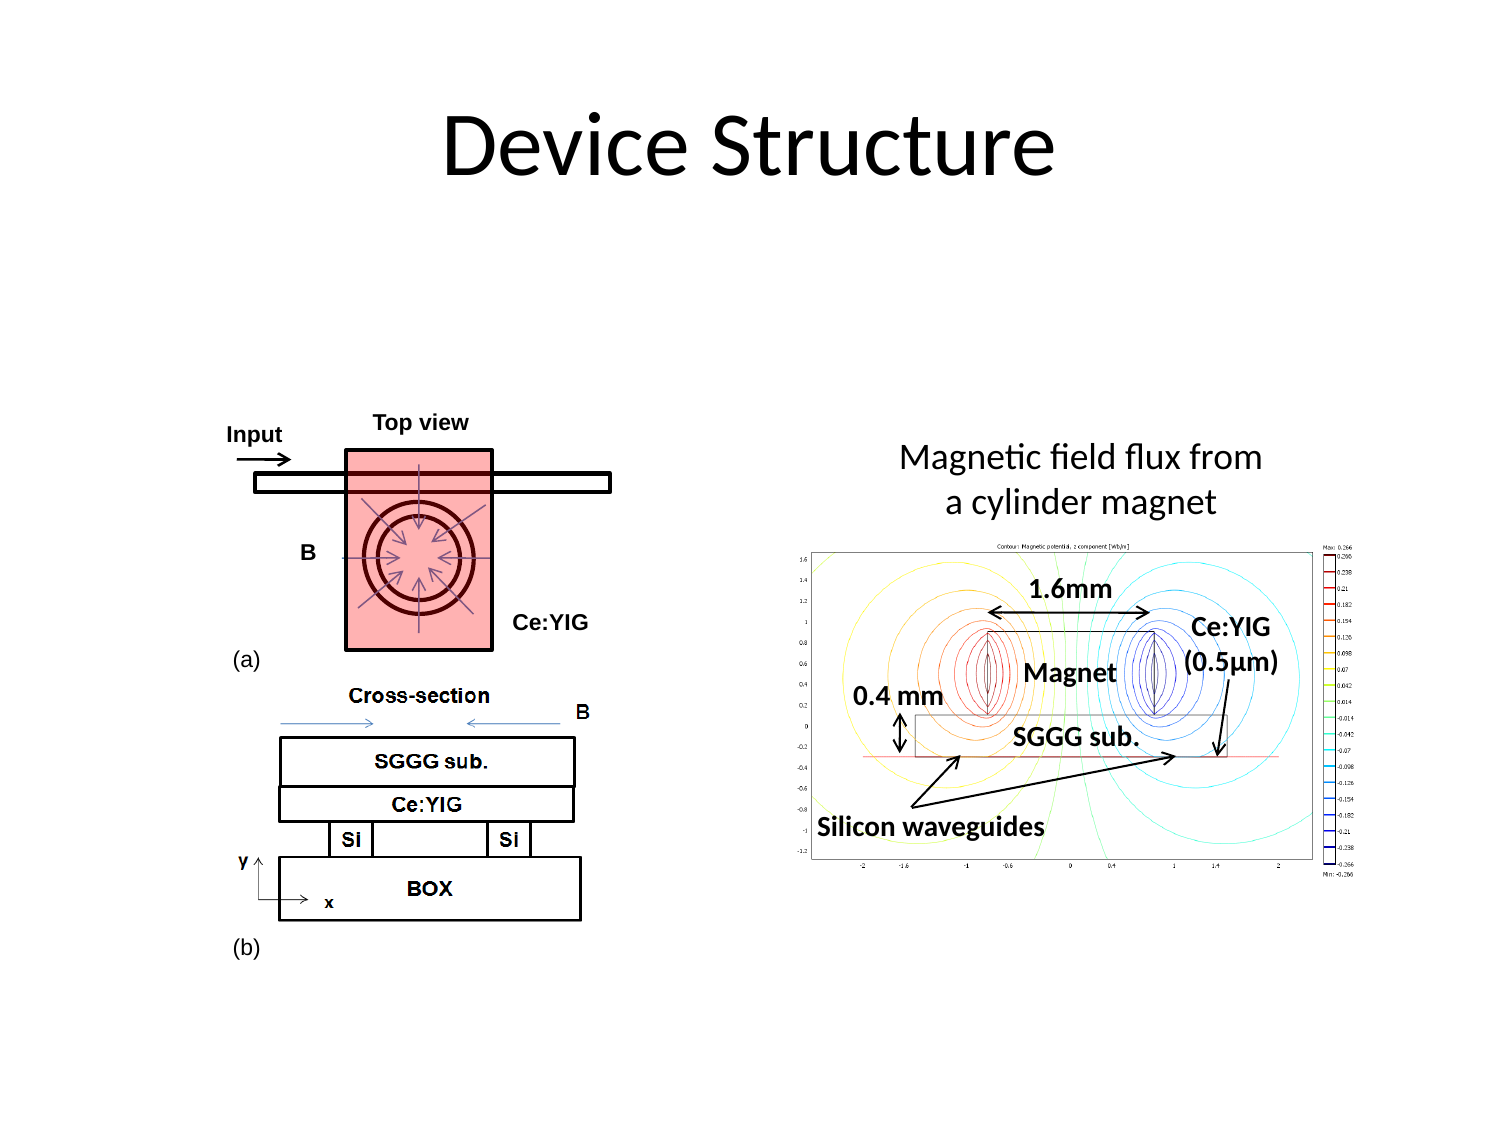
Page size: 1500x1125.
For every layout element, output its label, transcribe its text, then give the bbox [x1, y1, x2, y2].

title Device Structure [75, 45, 1425, 233]
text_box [212, 399, 634, 969]
text_box Magnetic field flux from a cylinder magnet [875, 424, 1288, 530]
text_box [911, 755, 1177, 809]
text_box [1184, 711, 1262, 725]
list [787, 537, 1363, 881]
